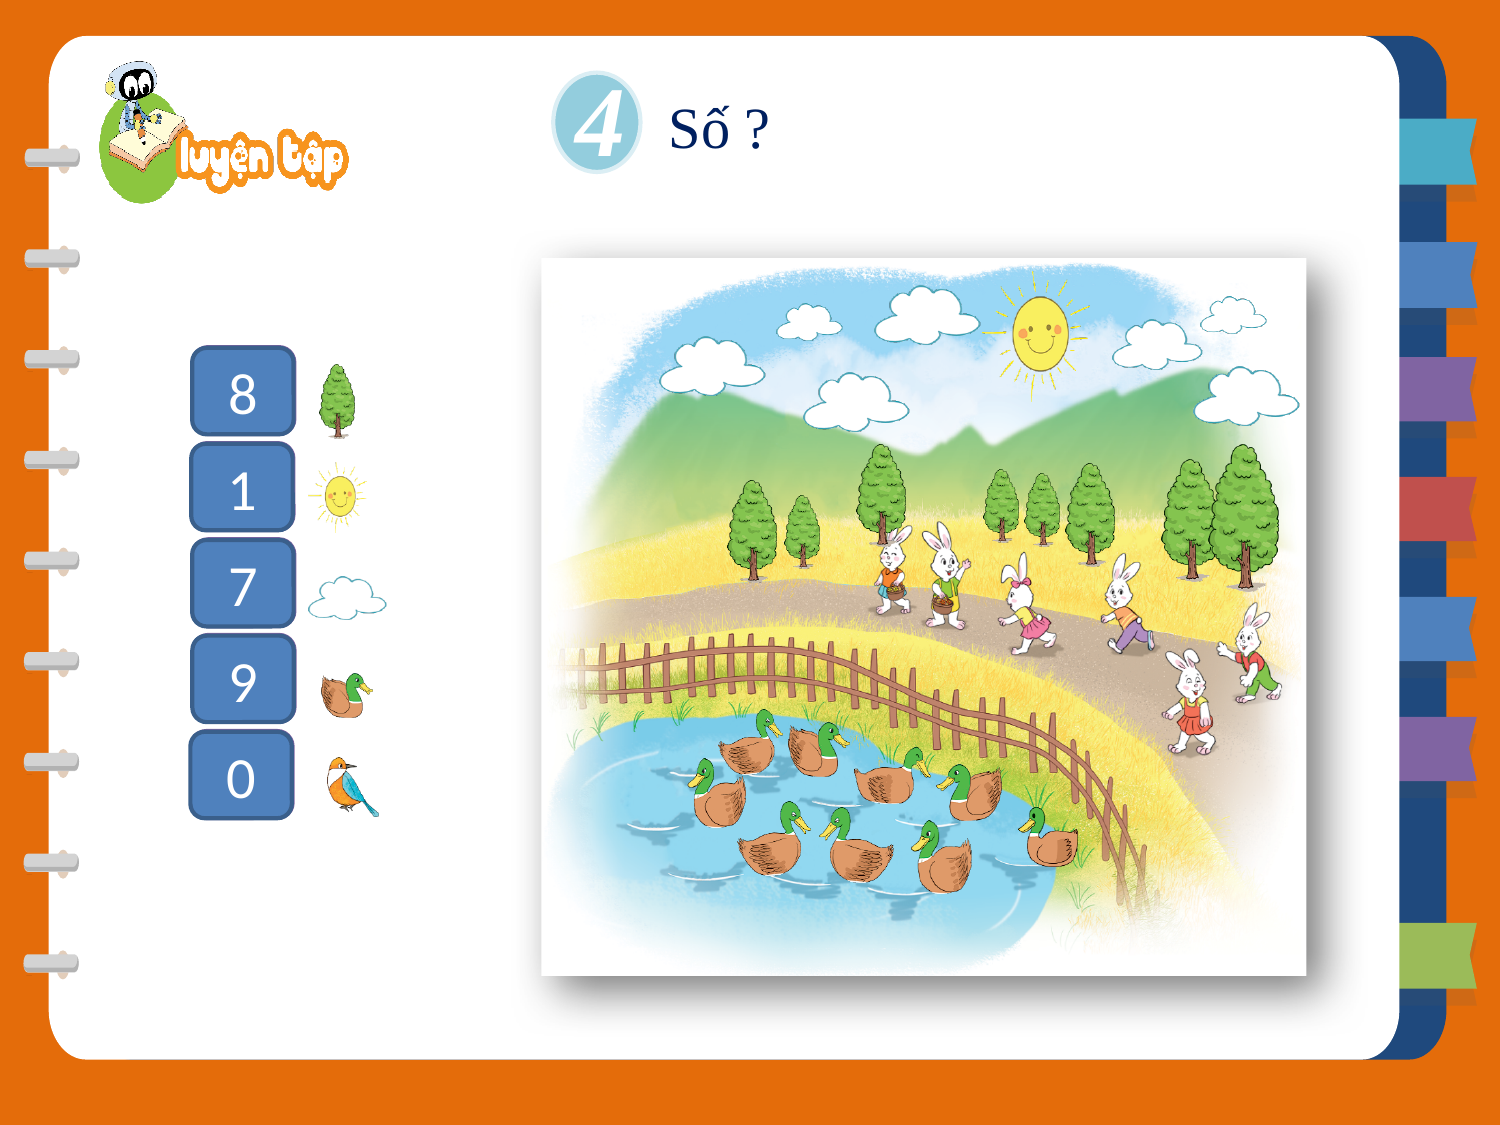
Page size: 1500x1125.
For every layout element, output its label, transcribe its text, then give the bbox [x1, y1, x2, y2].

text_box 1 [189, 441, 295, 533]
text_box 0 [188, 729, 294, 821]
text_box 8 [190, 345, 296, 437]
picture [318, 364, 355, 439]
picture [308, 461, 367, 534]
picture [327, 757, 380, 818]
picture [308, 575, 387, 620]
picture [321, 672, 373, 718]
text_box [553, 48, 1303, 186]
text_box 7 [190, 537, 296, 629]
picture [74, 45, 371, 243]
picture [541, 257, 1307, 977]
text_box 9 [190, 633, 296, 725]
